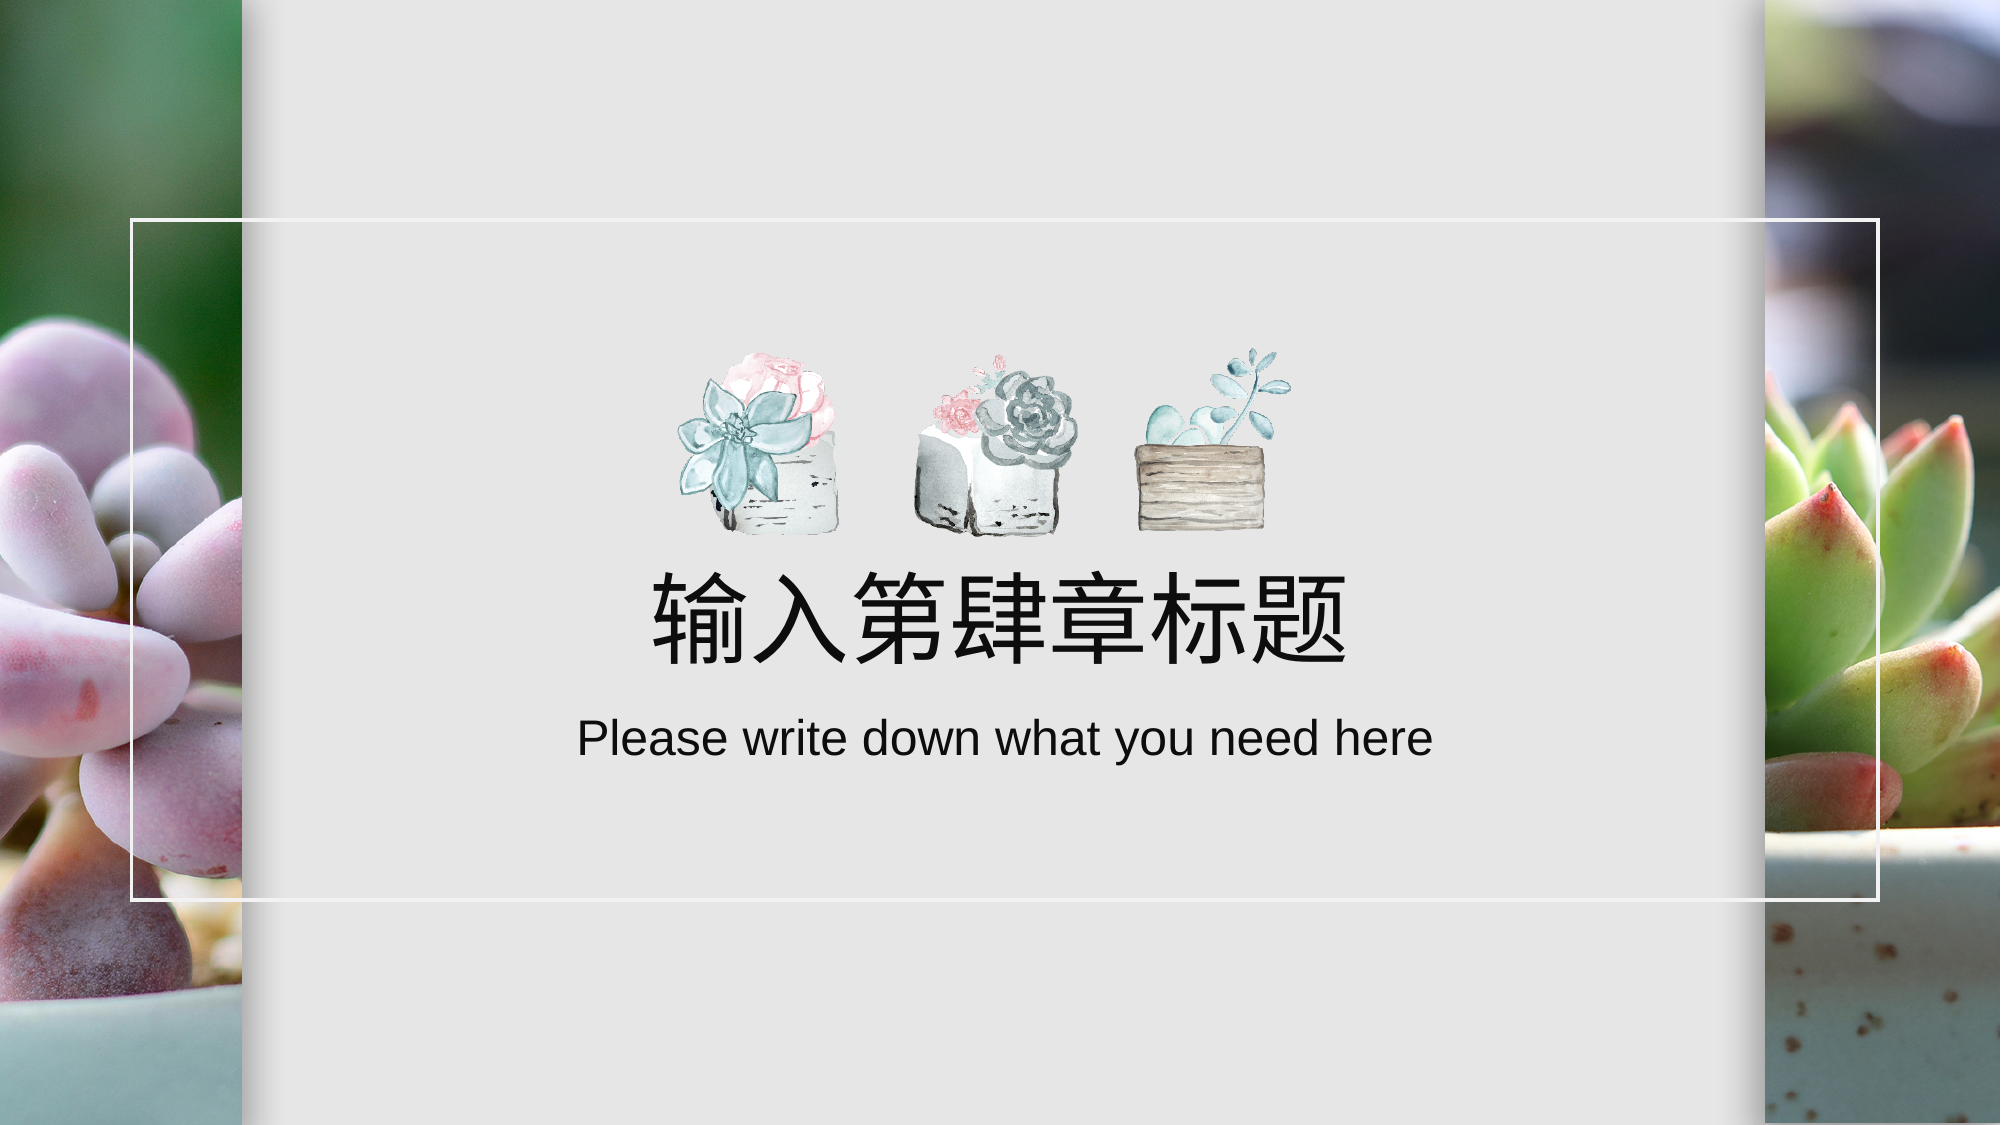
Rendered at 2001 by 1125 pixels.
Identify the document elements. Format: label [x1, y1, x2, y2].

picture [1134, 348, 1290, 531]
picture [914, 354, 1078, 537]
picture [677, 352, 851, 535]
text_box [0, 0, 2000, 1125]
